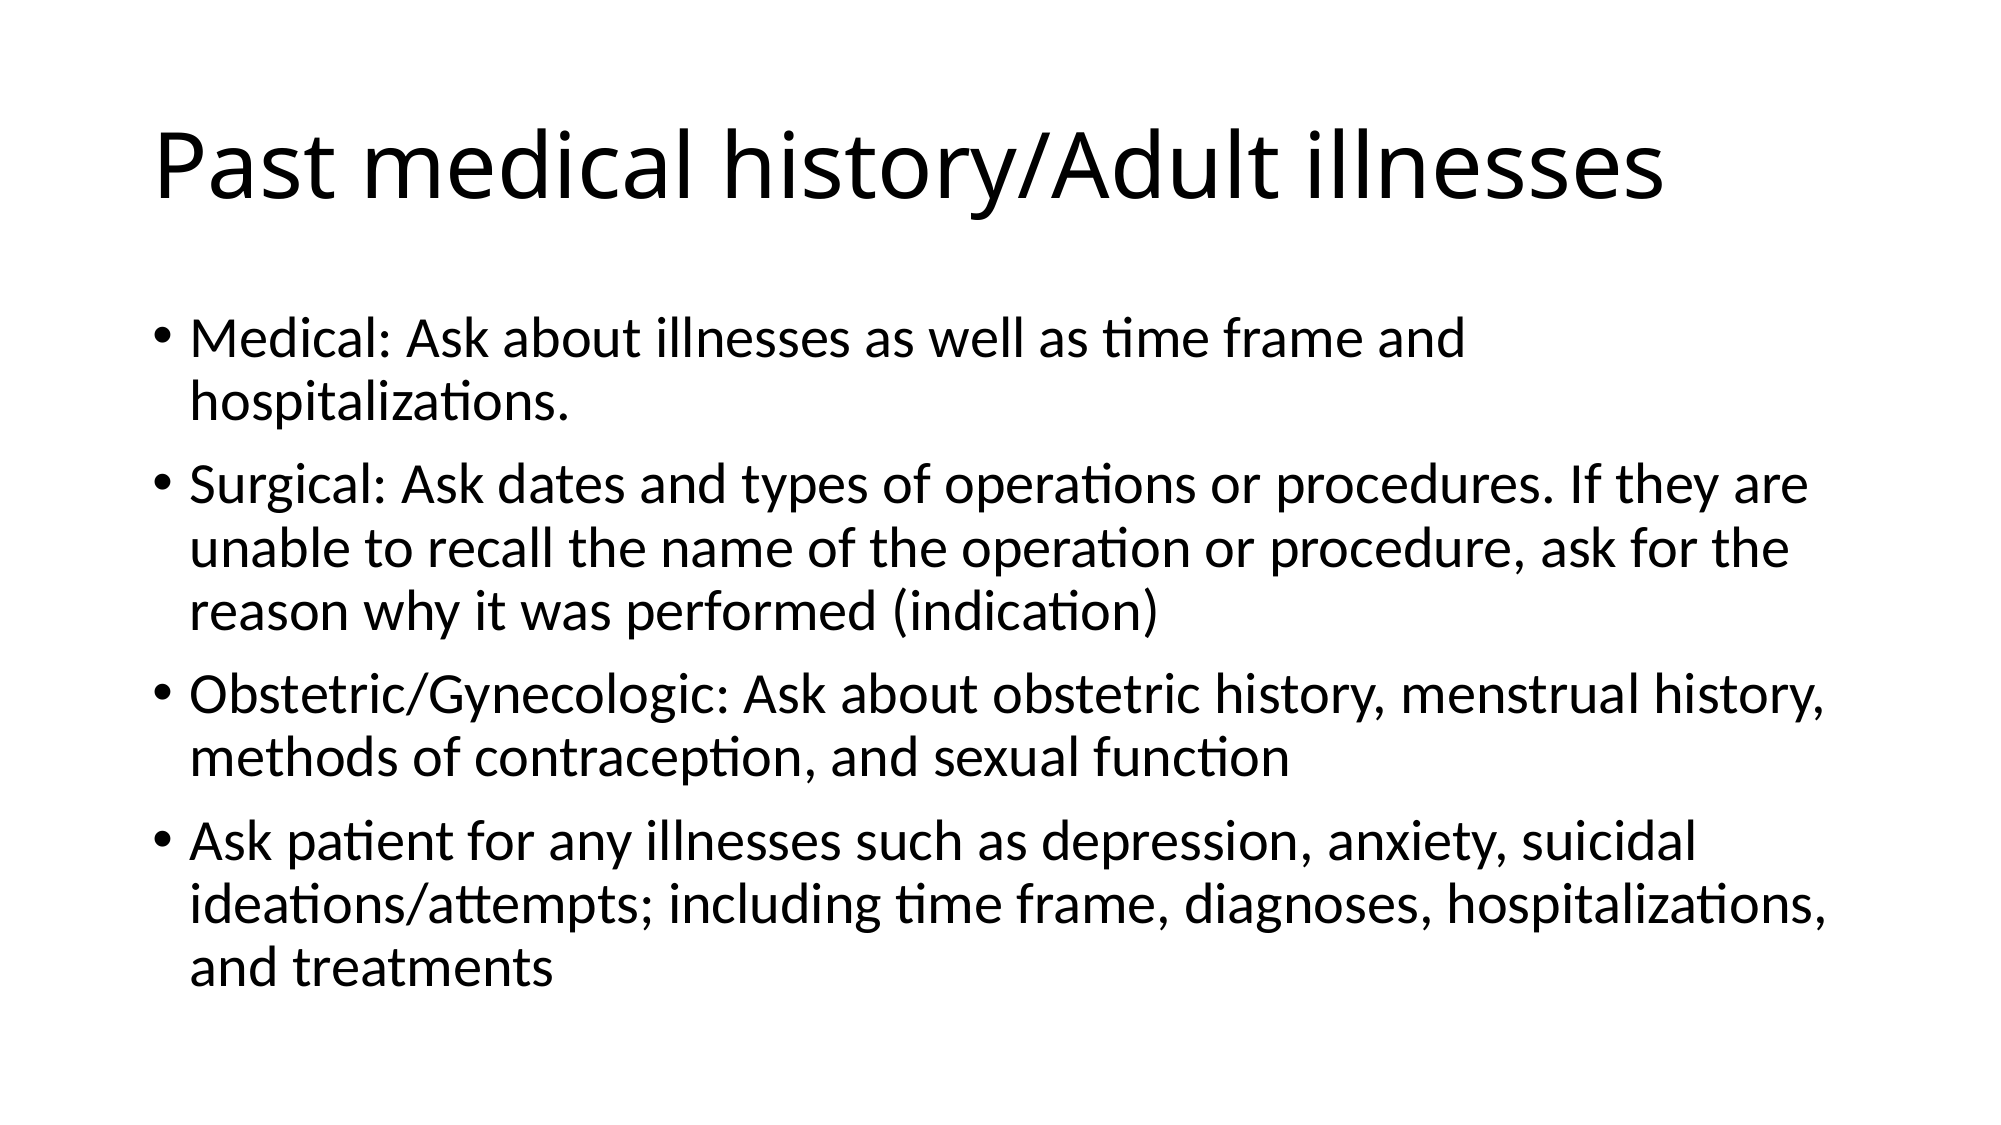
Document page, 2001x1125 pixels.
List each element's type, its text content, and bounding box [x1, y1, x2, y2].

title Past medical history/Adult illnesses [137, 59, 1863, 278]
list Medical: Ask about illnesses as well as time frame and hospitalizations. Surgical: Ask dates and types of operations or procedures. If they are unable to recall the name of the operation or procedure, ask for the reason why it was performed (indication) Obstetric/Gynecologic: Ask about obstetric history, menstrual history, methods of contraception, and sexual function Ask patient for any illnesses such as depression, anxiety, suicidal ideations/attempts; including time frame, diagnoses, hospitalizations, and treatments [137, 299, 1863, 1014]
